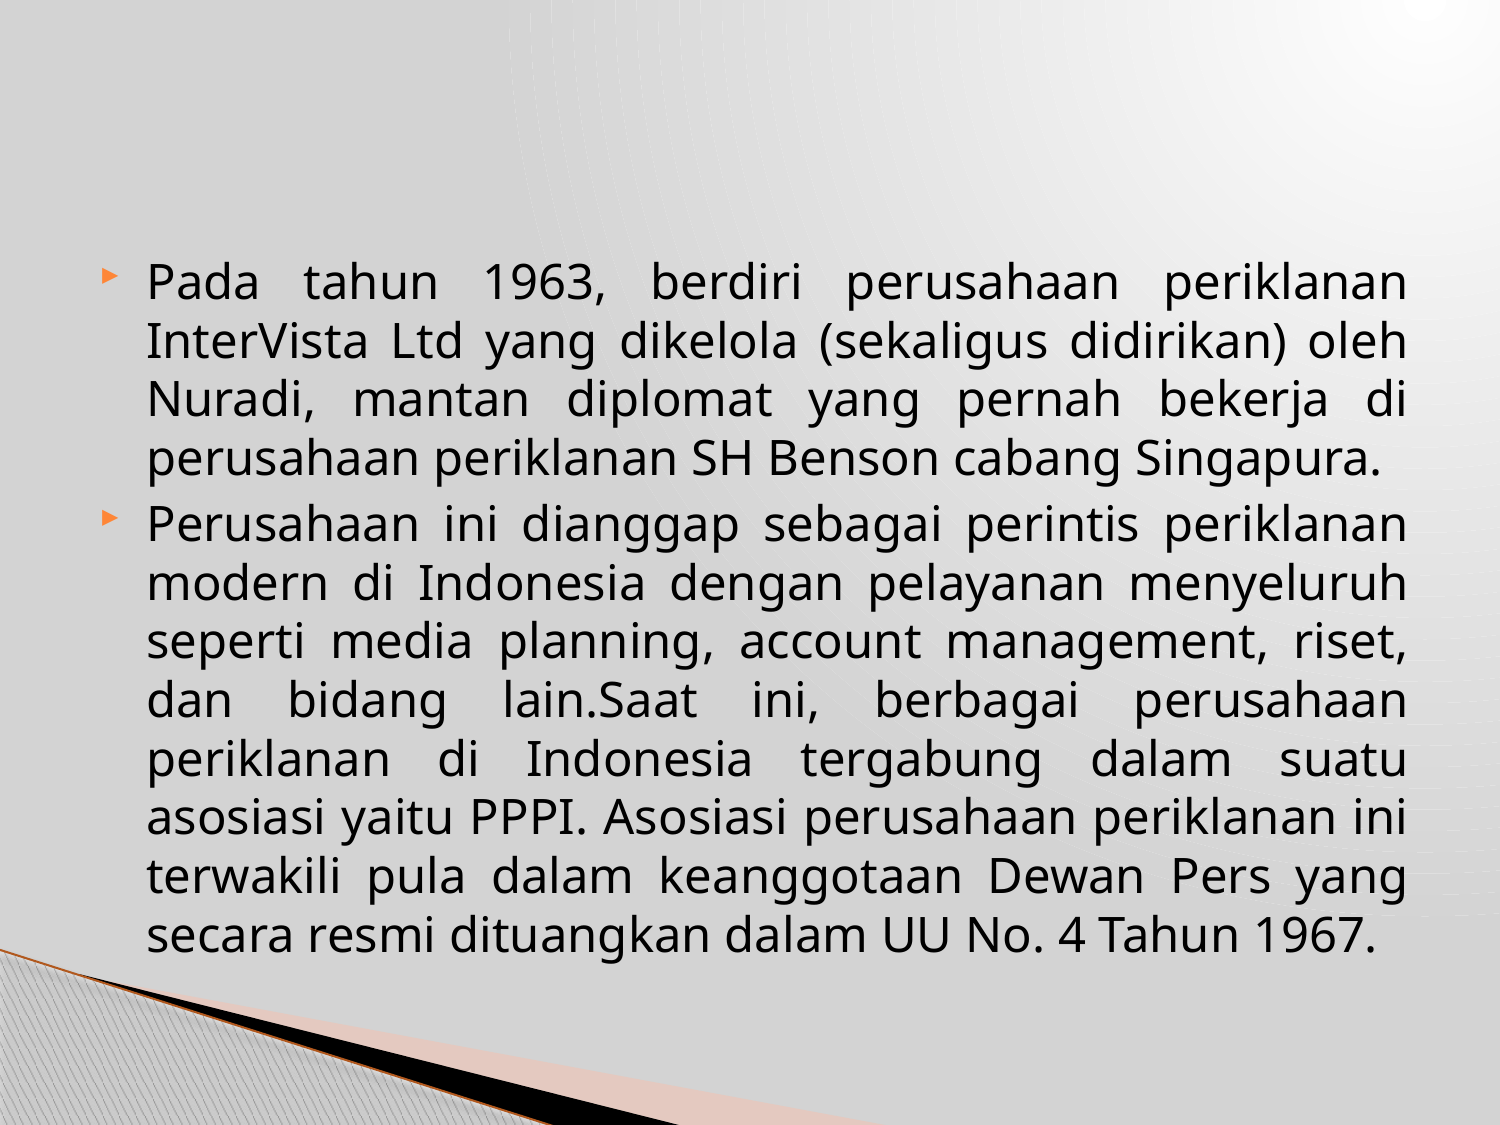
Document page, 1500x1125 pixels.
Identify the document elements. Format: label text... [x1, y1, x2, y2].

list Pada tahun 1963, berdiri perusahaan periklanan InterVista Ltd yang dikelola (sekaligus didirikan) oleh Nuradi, mantan diplomat yang pernah bekerja di perusahaan periklanan SH Benson cabang Singapura. Perusahaan ini dianggap sebagai perintis periklanan modern di Indonesia dengan pelayanan menyeluruh seperti media planning, account management, riset, dan bidang lain.Saat ini, berbagai perusahaan periklanan di Indonesia tergabung dalam suatu asosiasi yaitu PPPI. Asosiasi perusahaan periklanan ini terwakili pula dalam keanggotaan Dewan Pers yang secara resmi dituangkan dalam UU No. 4 Tahun 1967. [75, 243, 1425, 986]
